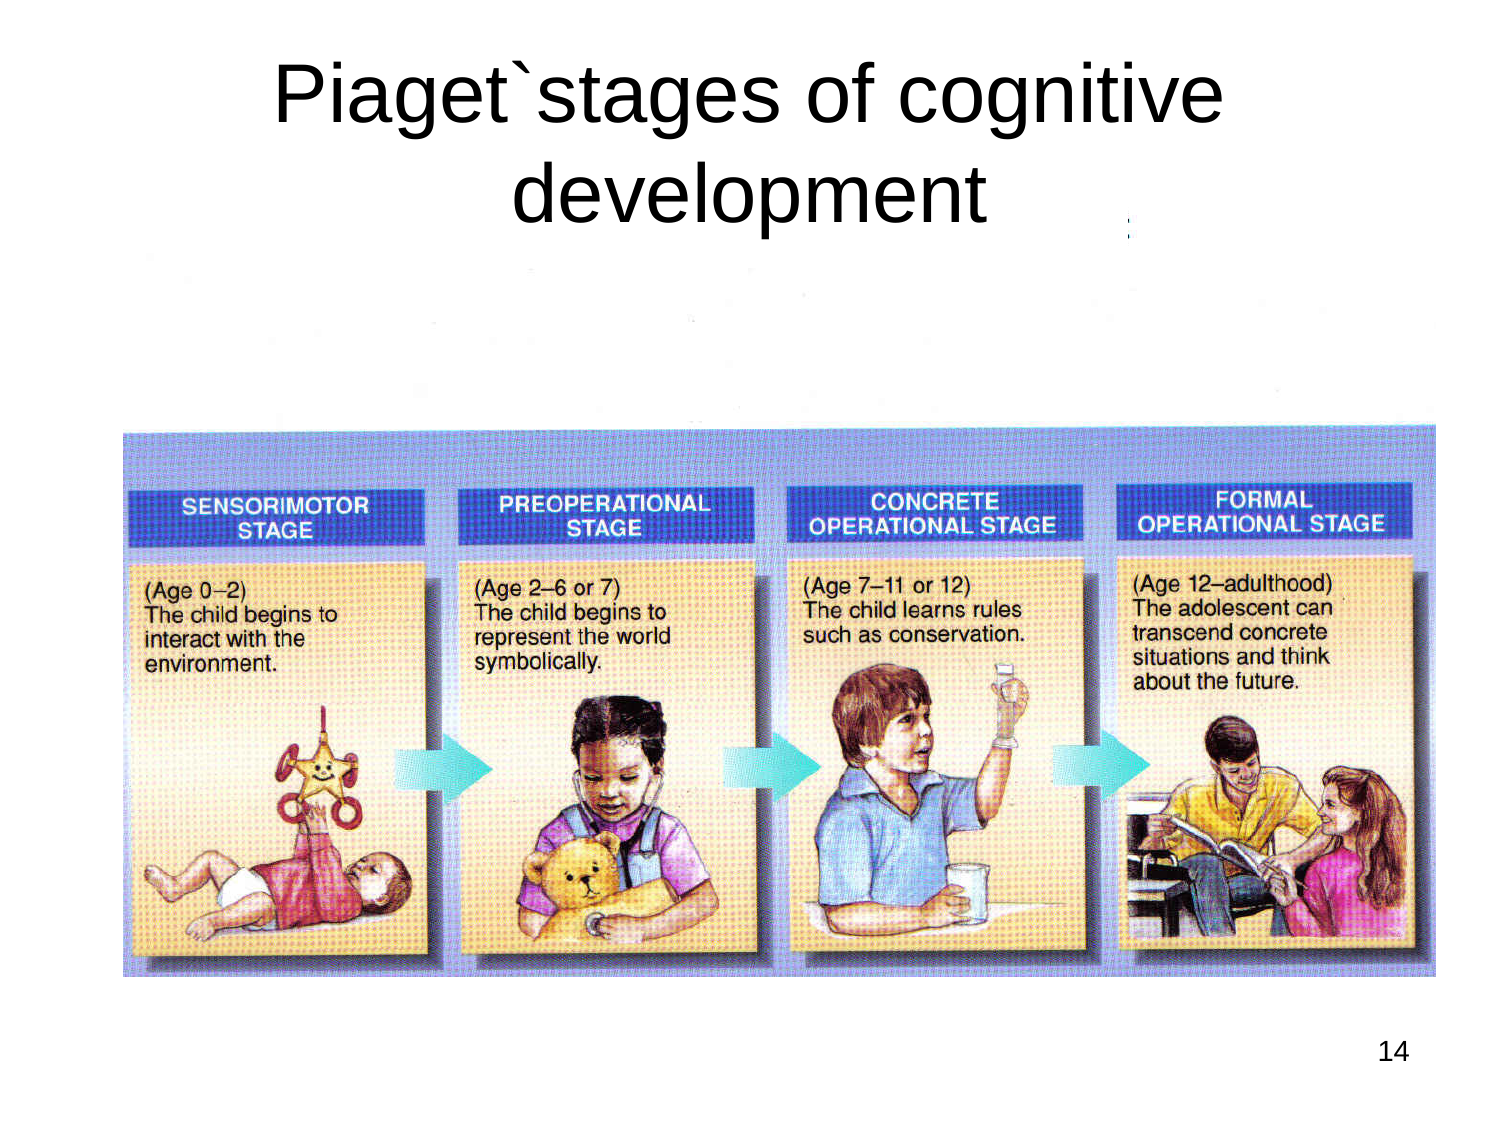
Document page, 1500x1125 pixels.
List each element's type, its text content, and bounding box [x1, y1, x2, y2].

title Piaget`stages of cognitive development [75, 45, 1425, 233]
slide_number 14 [1074, 1024, 1425, 1103]
picture [123, 207, 1436, 977]
